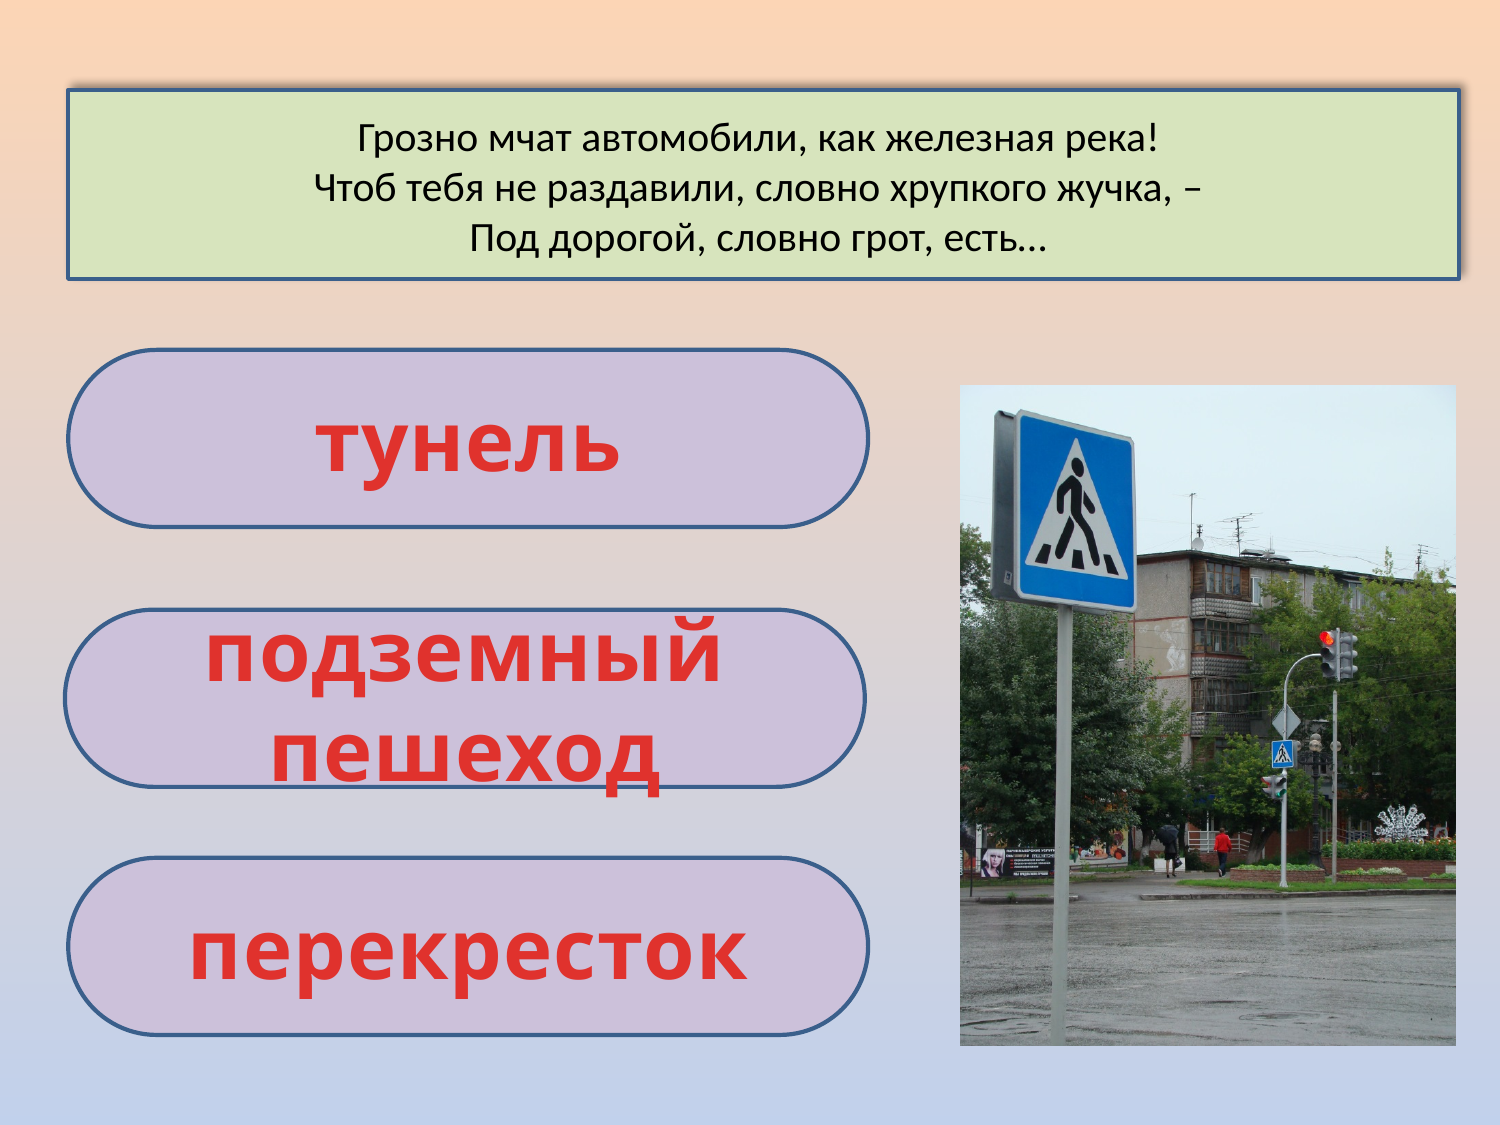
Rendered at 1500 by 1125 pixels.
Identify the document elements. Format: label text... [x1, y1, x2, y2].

text_box перекресток [66, 855, 871, 1038]
text_box тунель [66, 347, 871, 530]
text_box Грозно мчат автомобили, как железная река! Чтоб тебя не раздавили, словно хрупкого жучка, – Под дорогой, словно грот, есть… [66, 88, 1461, 281]
picture [960, 385, 1456, 1046]
text_box подземный пешеход [62, 607, 867, 789]
